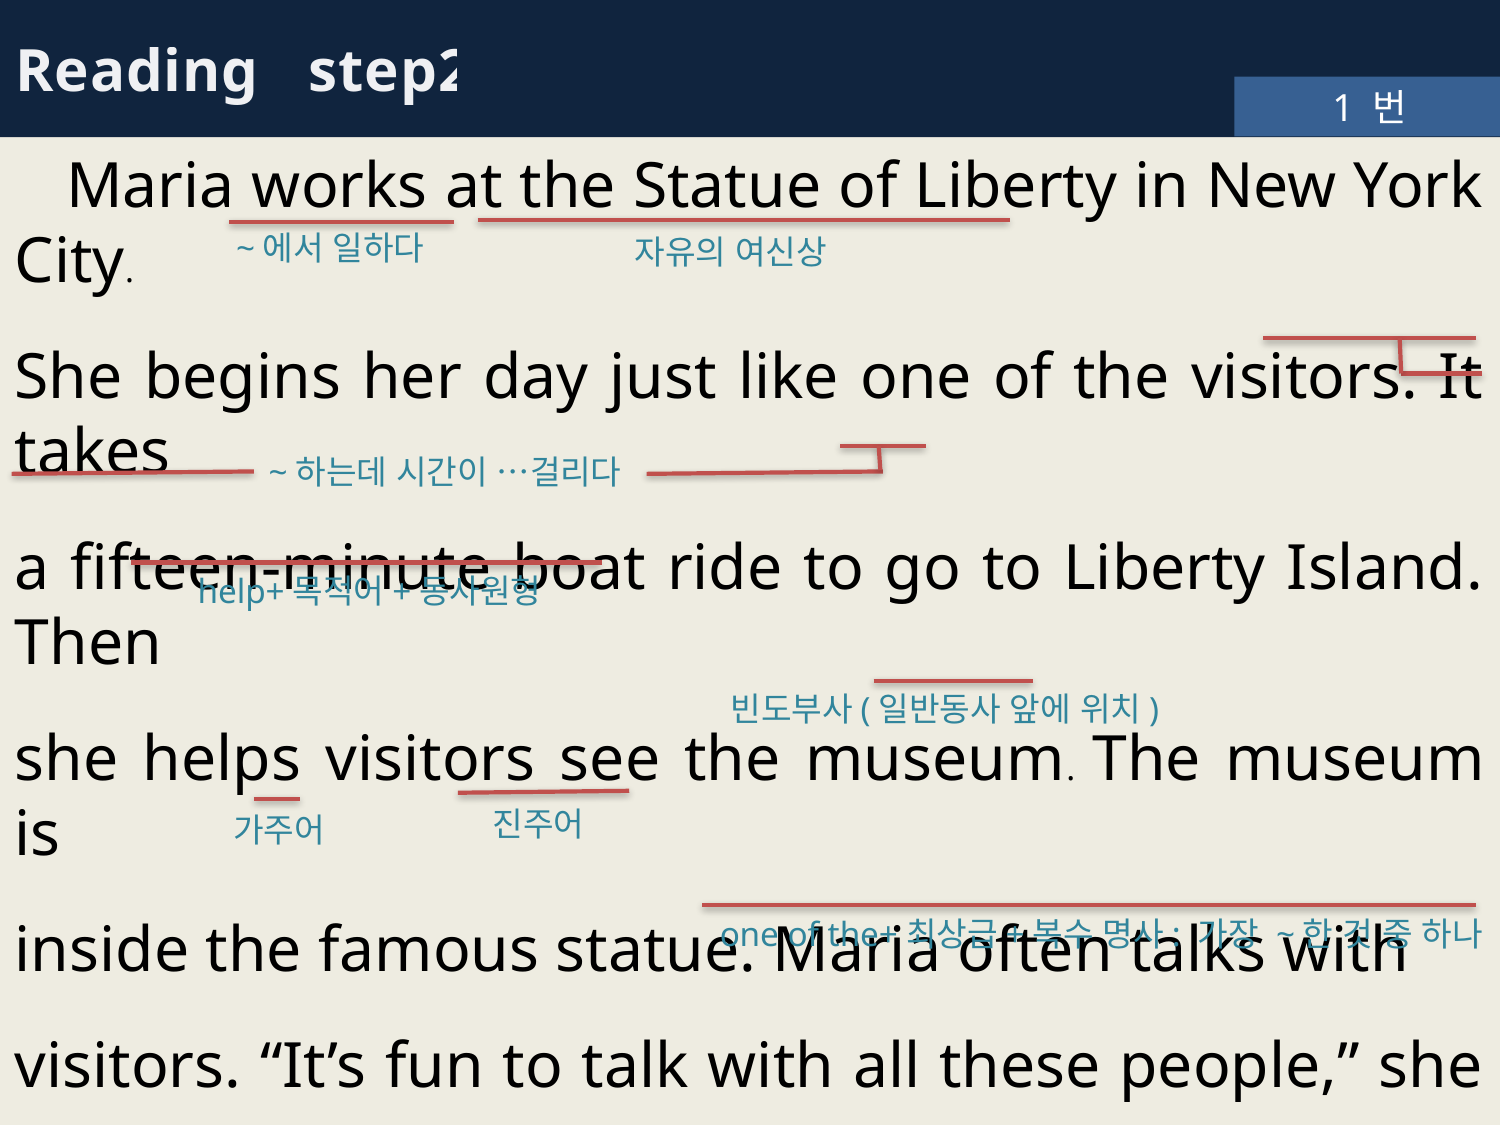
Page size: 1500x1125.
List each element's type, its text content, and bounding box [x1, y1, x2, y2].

text_box Maria works at the Statue of Liberty in New York City. She begins her day just like one of the visitors. It takes a fifteen-minute boat ride to go to Liberty Island. Then she helps visitors see the museum. The museum is inside the famous statue. Maria often talks with visitors. “It’s fun to talk with all these people,” she says. She always says she has one of the world’s best jobs. [0, 139, 1500, 1125]
text_box ~하는데 시간이 …걸리다 [253, 443, 680, 499]
text_box help+목적어+동사원형 [183, 571, 585, 618]
text_box one of the+최상급+복수 명사: 가장 ~한 것 중 하나 [705, 905, 1500, 961]
text_box 자유의 여신상 [620, 228, 892, 279]
text_box 1 번 [1234, 76, 1500, 137]
text_box Reading step2 [0, 0, 1500, 139]
text_box 가주어 [218, 801, 384, 857]
text_box 진주어 [478, 795, 691, 851]
text_box ~에서 일하다 [221, 219, 470, 275]
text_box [11, 471, 255, 475]
text_box 빈도부사(일반동사 앞에 위치) [715, 680, 1211, 736]
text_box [646, 471, 875, 475]
